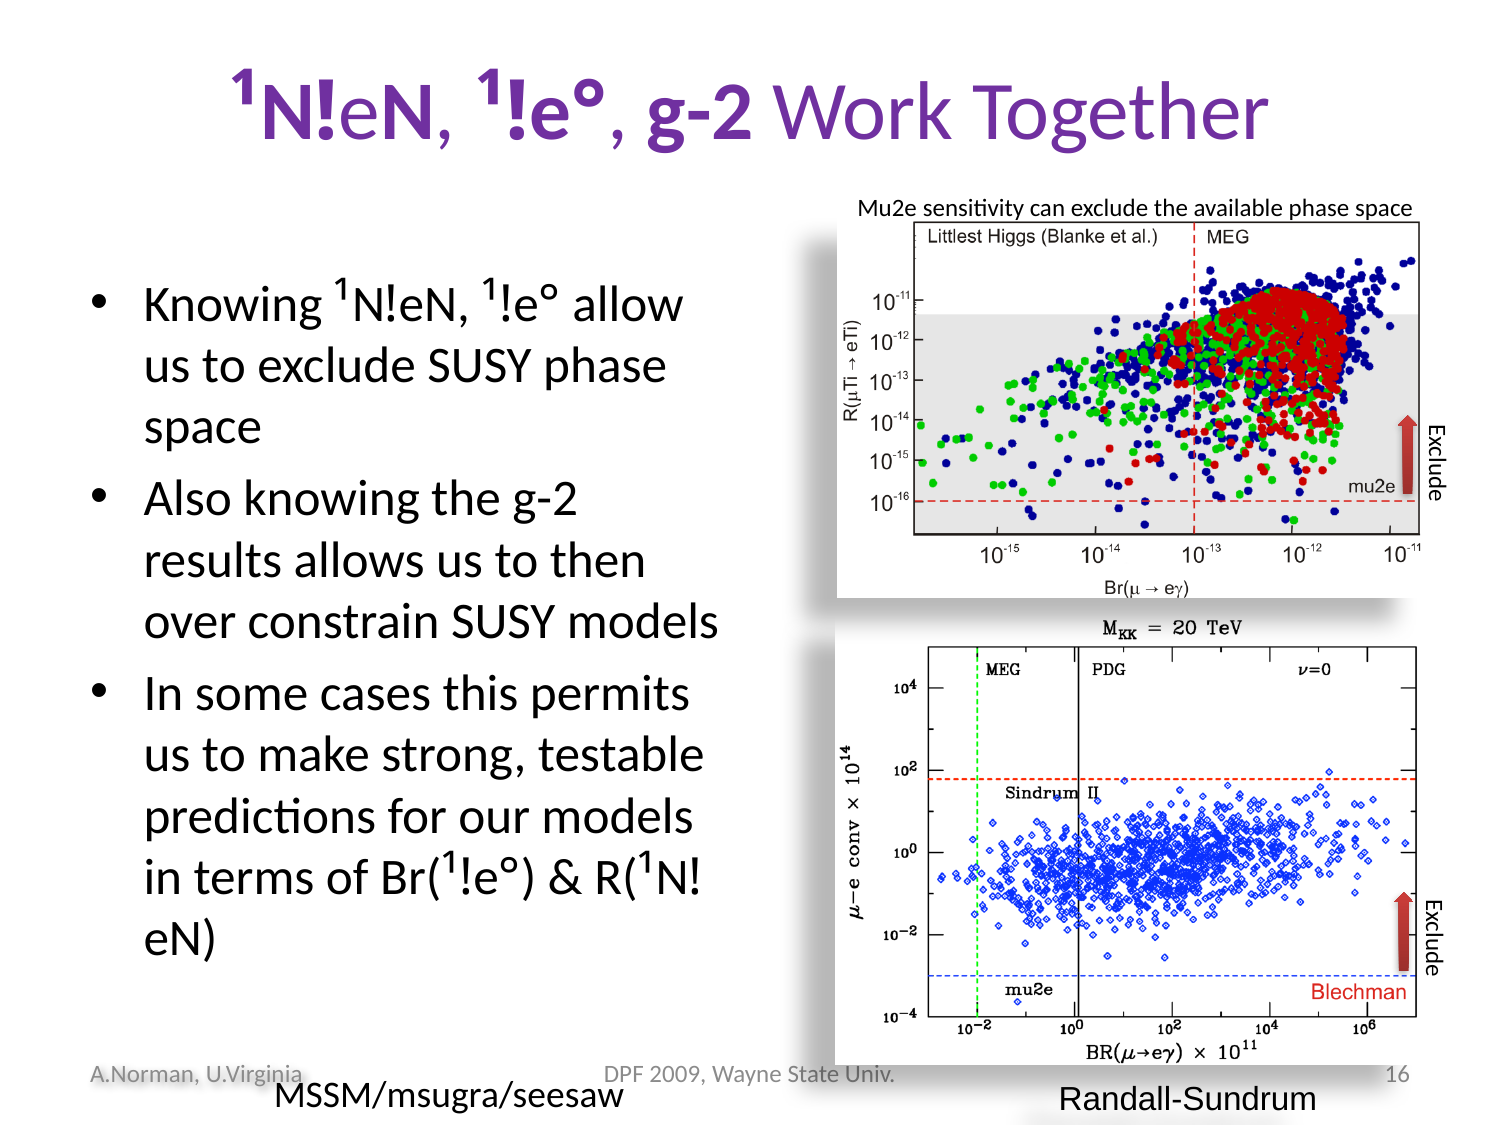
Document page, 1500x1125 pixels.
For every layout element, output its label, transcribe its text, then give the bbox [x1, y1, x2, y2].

footer DPF 2009, Wayne State Univ. [512, 1042, 988, 1103]
text_box Exclude [1427, 884, 1459, 979]
picture [835, 614, 1422, 1065]
slide_number A.Norman, U.Virginia [75, 1042, 425, 1103]
text_box MSSM/msugra/seesaw [190, 1062, 708, 1123]
title ¹N!eN, ¹!e°, g-2 Work Together [75, 12, 1425, 201]
list Knowing ¹N!eN, ¹!e° allow us to exclude SUSY phase space Also knowing the g-2 results allows us to then over constrain SUSY models In some cases this permits us to make strong, testable predictions for our models in terms of Br(¹!e°) & R(¹N!eN) [75, 262, 738, 1005]
picture [836, 214, 1427, 598]
text_box Randall-Sundrum [1043, 1074, 1334, 1125]
text_box Exclude [1431, 409, 1462, 504]
text_box Mu2e sensitivity can exclude the available phase space [842, 184, 1430, 218]
slide_number 16 [1074, 1070, 1425, 1103]
